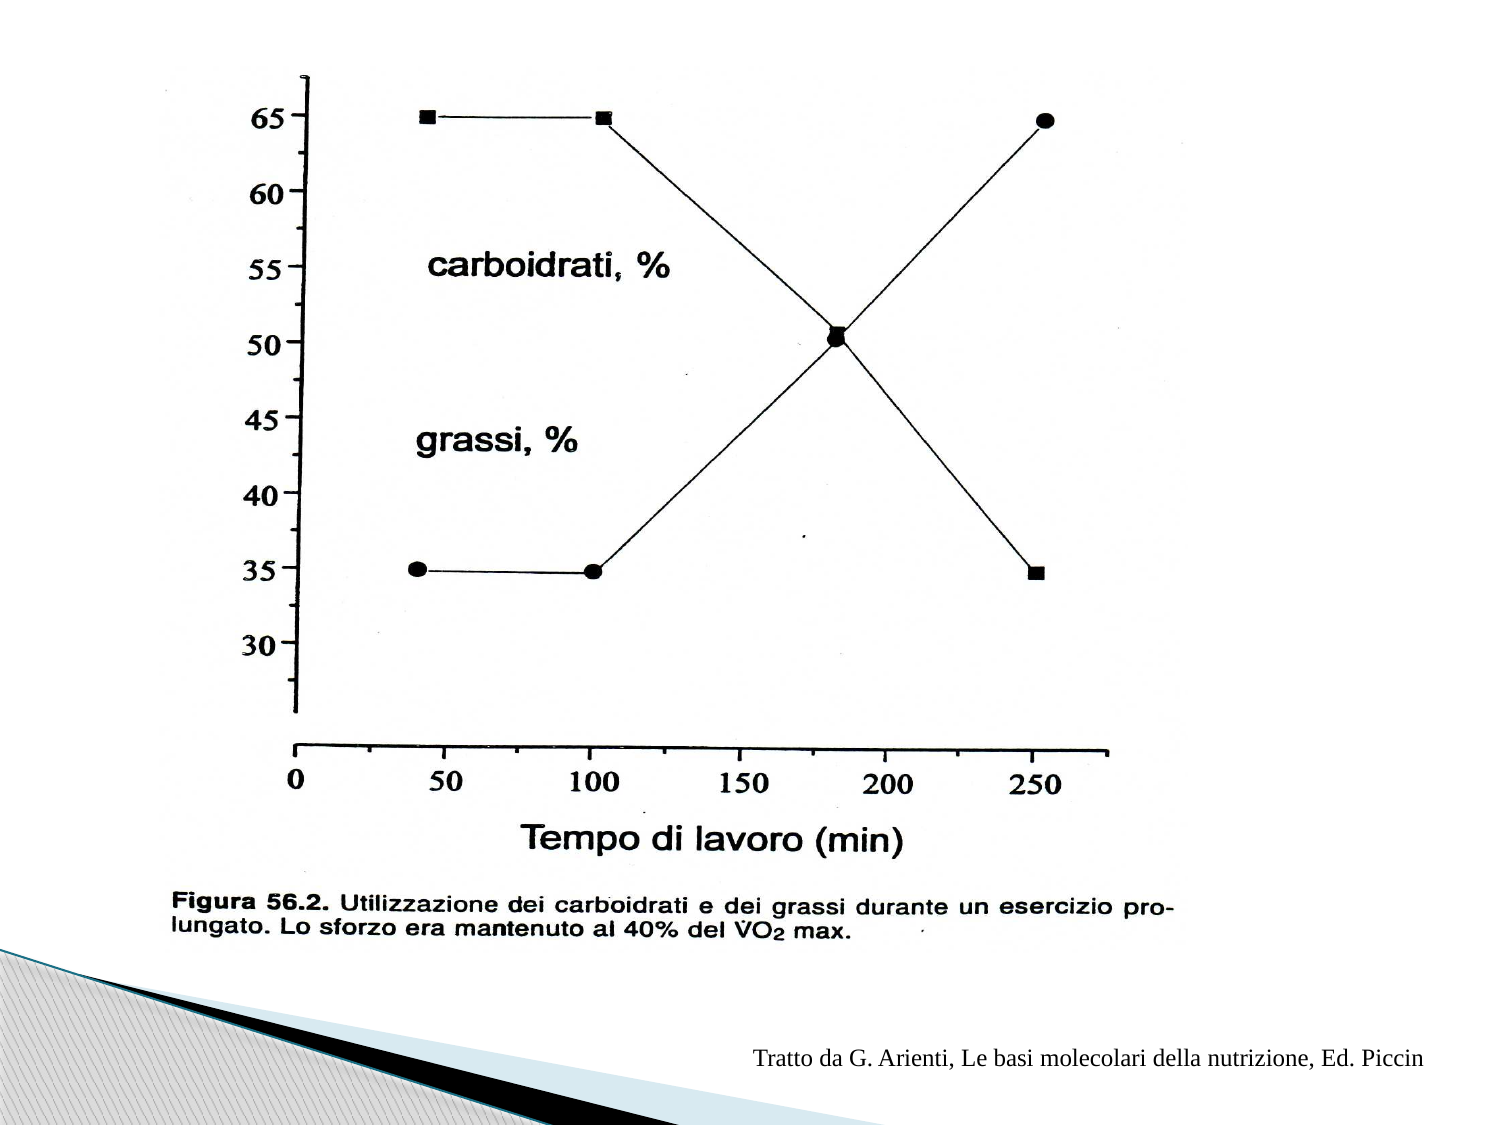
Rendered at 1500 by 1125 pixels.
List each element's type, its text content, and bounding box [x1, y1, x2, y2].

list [159, 66, 1188, 953]
text_box Tratto da G. Arienti, Le basi molecolari della nutrizione, Ed. Piccin [738, 1034, 1459, 1079]
